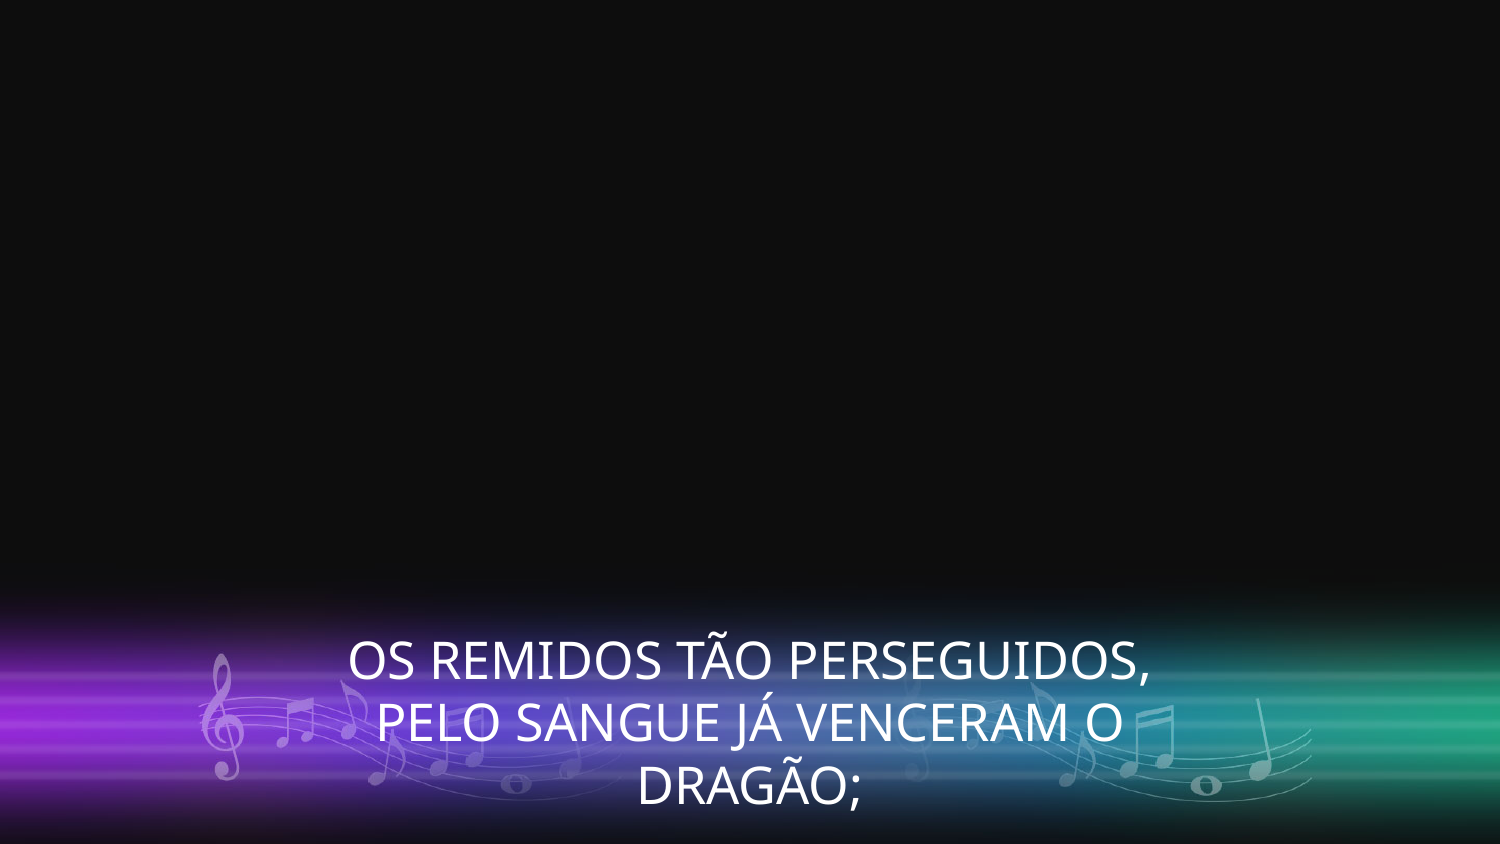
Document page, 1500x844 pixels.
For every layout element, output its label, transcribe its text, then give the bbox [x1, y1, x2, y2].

picture [0, 0, 1500, 844]
text_box OS REMIDOS TÃO PERSEGUIDOS, PELO SANGUE JÁ VENCERAM O DRAGÃO; [265, 619, 1235, 822]
